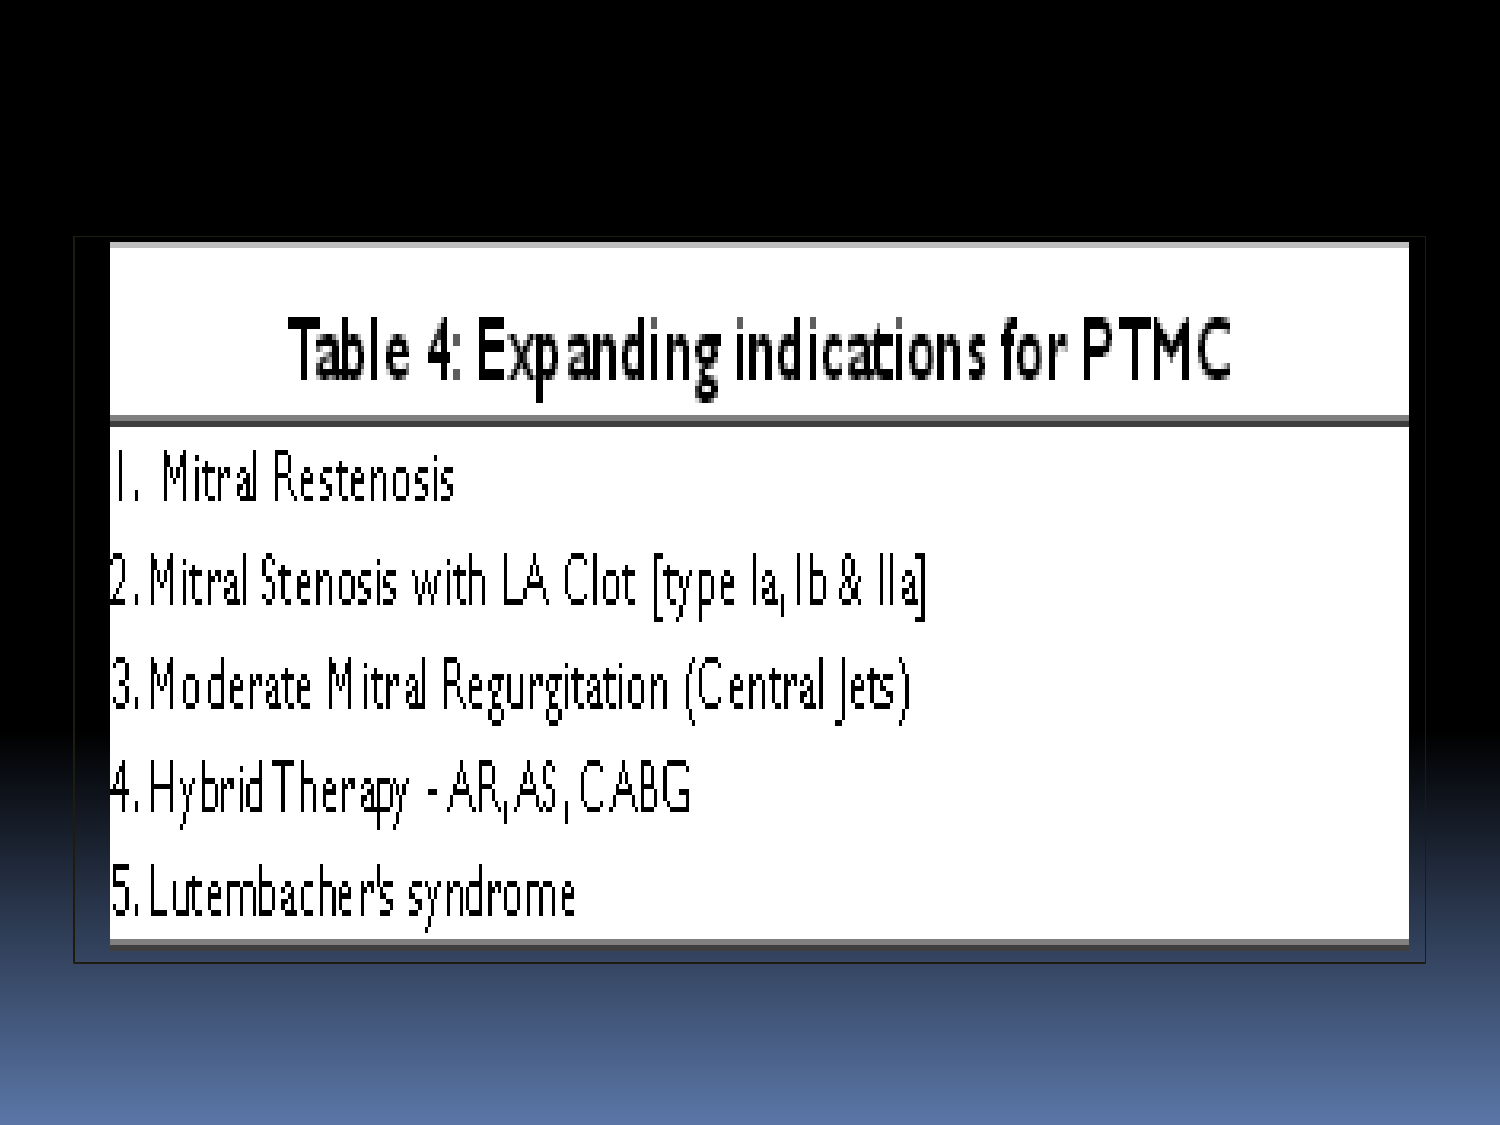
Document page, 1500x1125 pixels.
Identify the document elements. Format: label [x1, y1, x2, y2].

text_box [73, 235, 1427, 965]
